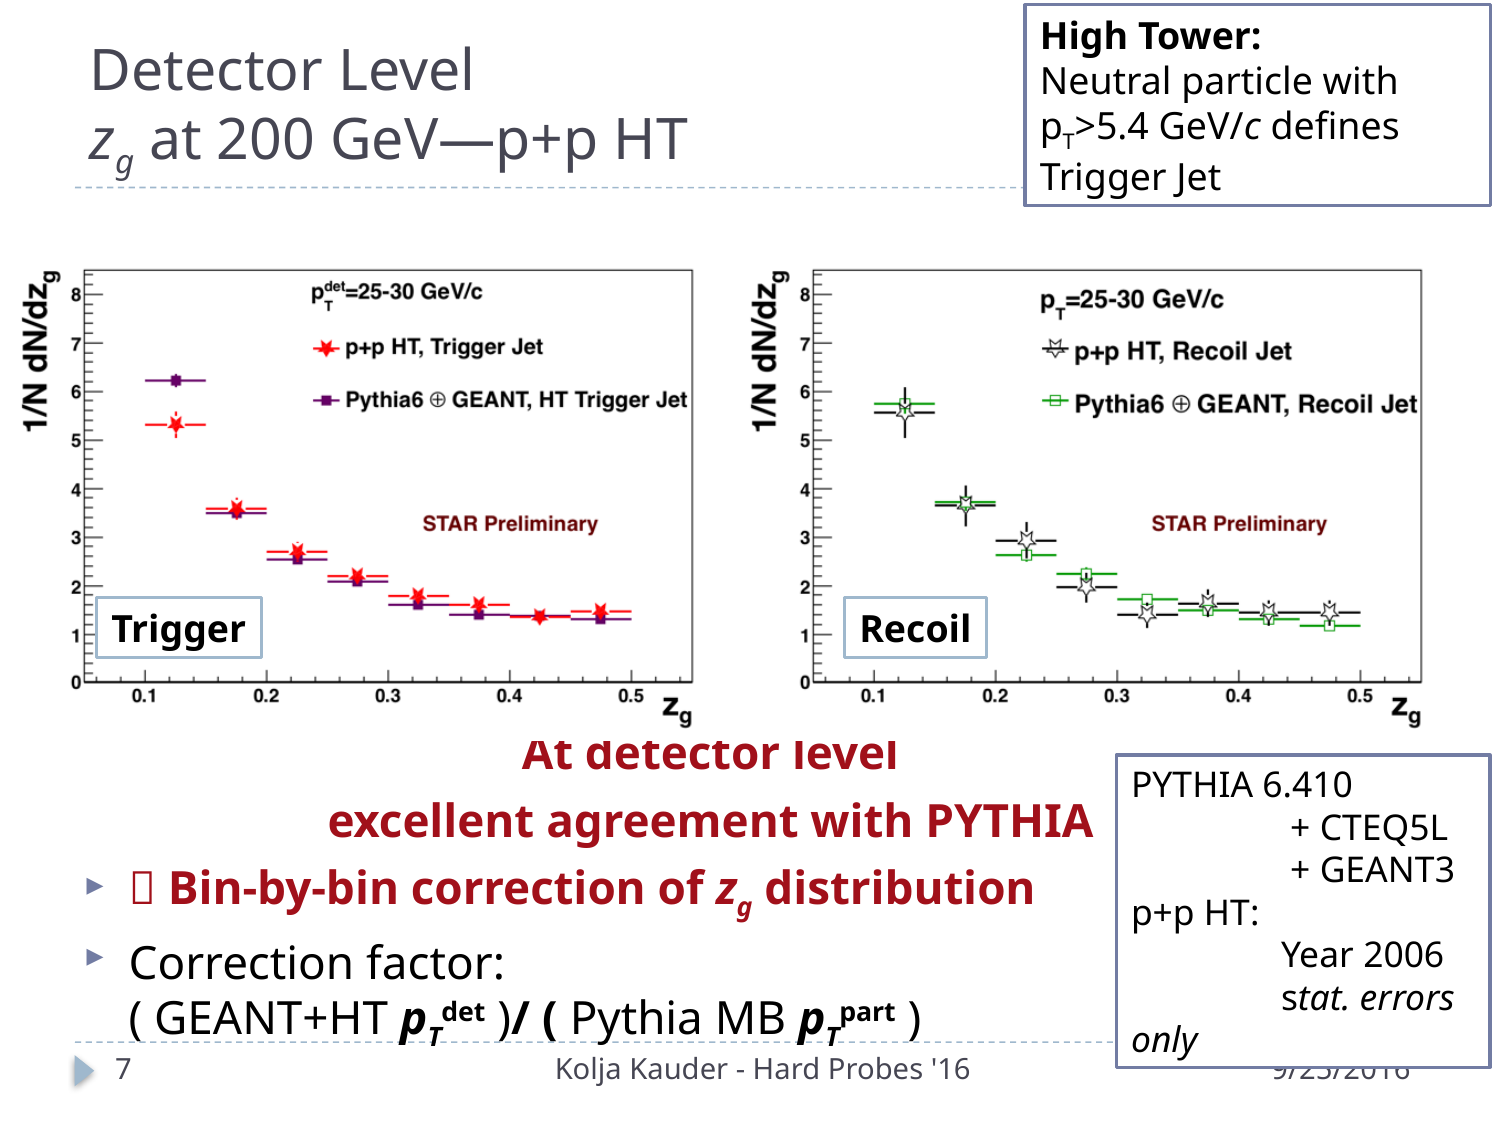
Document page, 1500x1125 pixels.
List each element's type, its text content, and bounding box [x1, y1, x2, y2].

text_box PYTHIA 6.410 + CTEQ5L + GEANT3 p+p HT: Year 2006 stat. errors only [1115, 755, 1492, 1069]
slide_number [1051, 1042, 1426, 1103]
picture [0, 216, 1500, 742]
text_box High Tower: Neutral particle with pT>5.4 GeV/c defines Trigger Jet [1023, 3, 1492, 207]
footer Kolja Kauder - Hard Probes '16 [475, 1042, 1051, 1103]
title Detector Level zg at 200 GeV—p+p HT [75, 24, 1425, 188]
slide_number 7 [100, 1042, 426, 1103]
list At detector level excellent agreement with PYTHIA  Bin-by-bin correction of zg distribution Correction factor: ( GEANT+HT pTdet )/ ( Pythia MB pTpart ) [68, 755, 1115, 1021]
